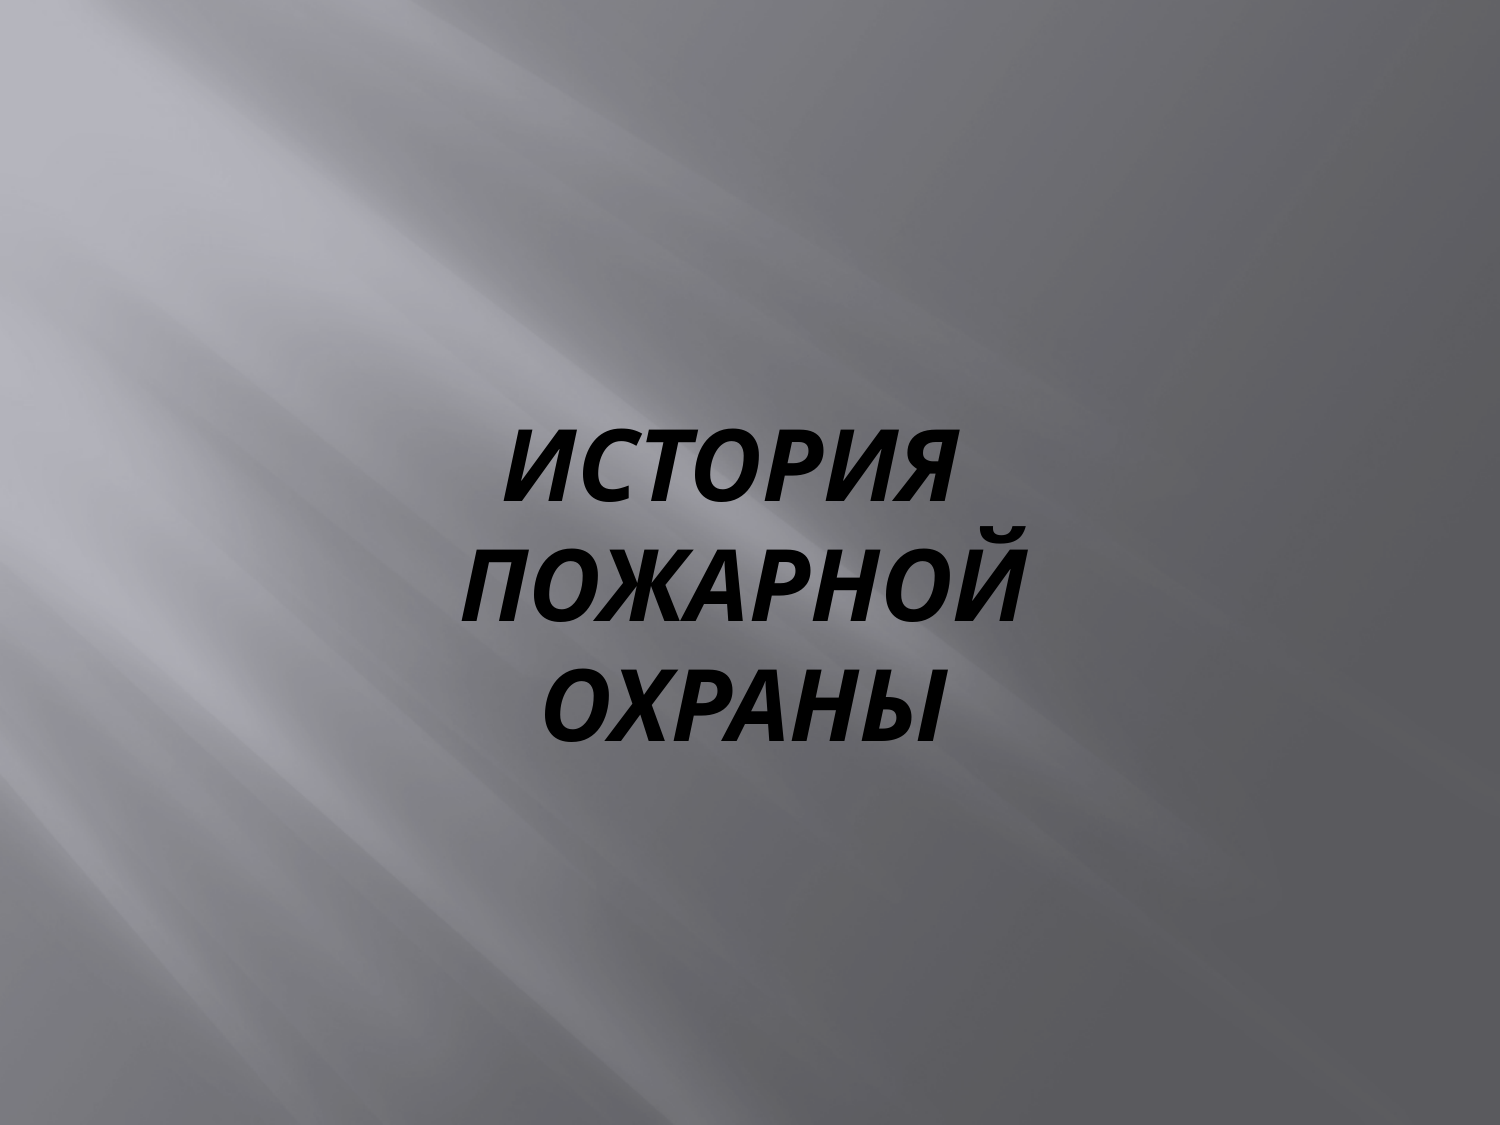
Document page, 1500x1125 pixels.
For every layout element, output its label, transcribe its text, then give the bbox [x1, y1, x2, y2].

title История пожарной охраны [69, 224, 1420, 762]
